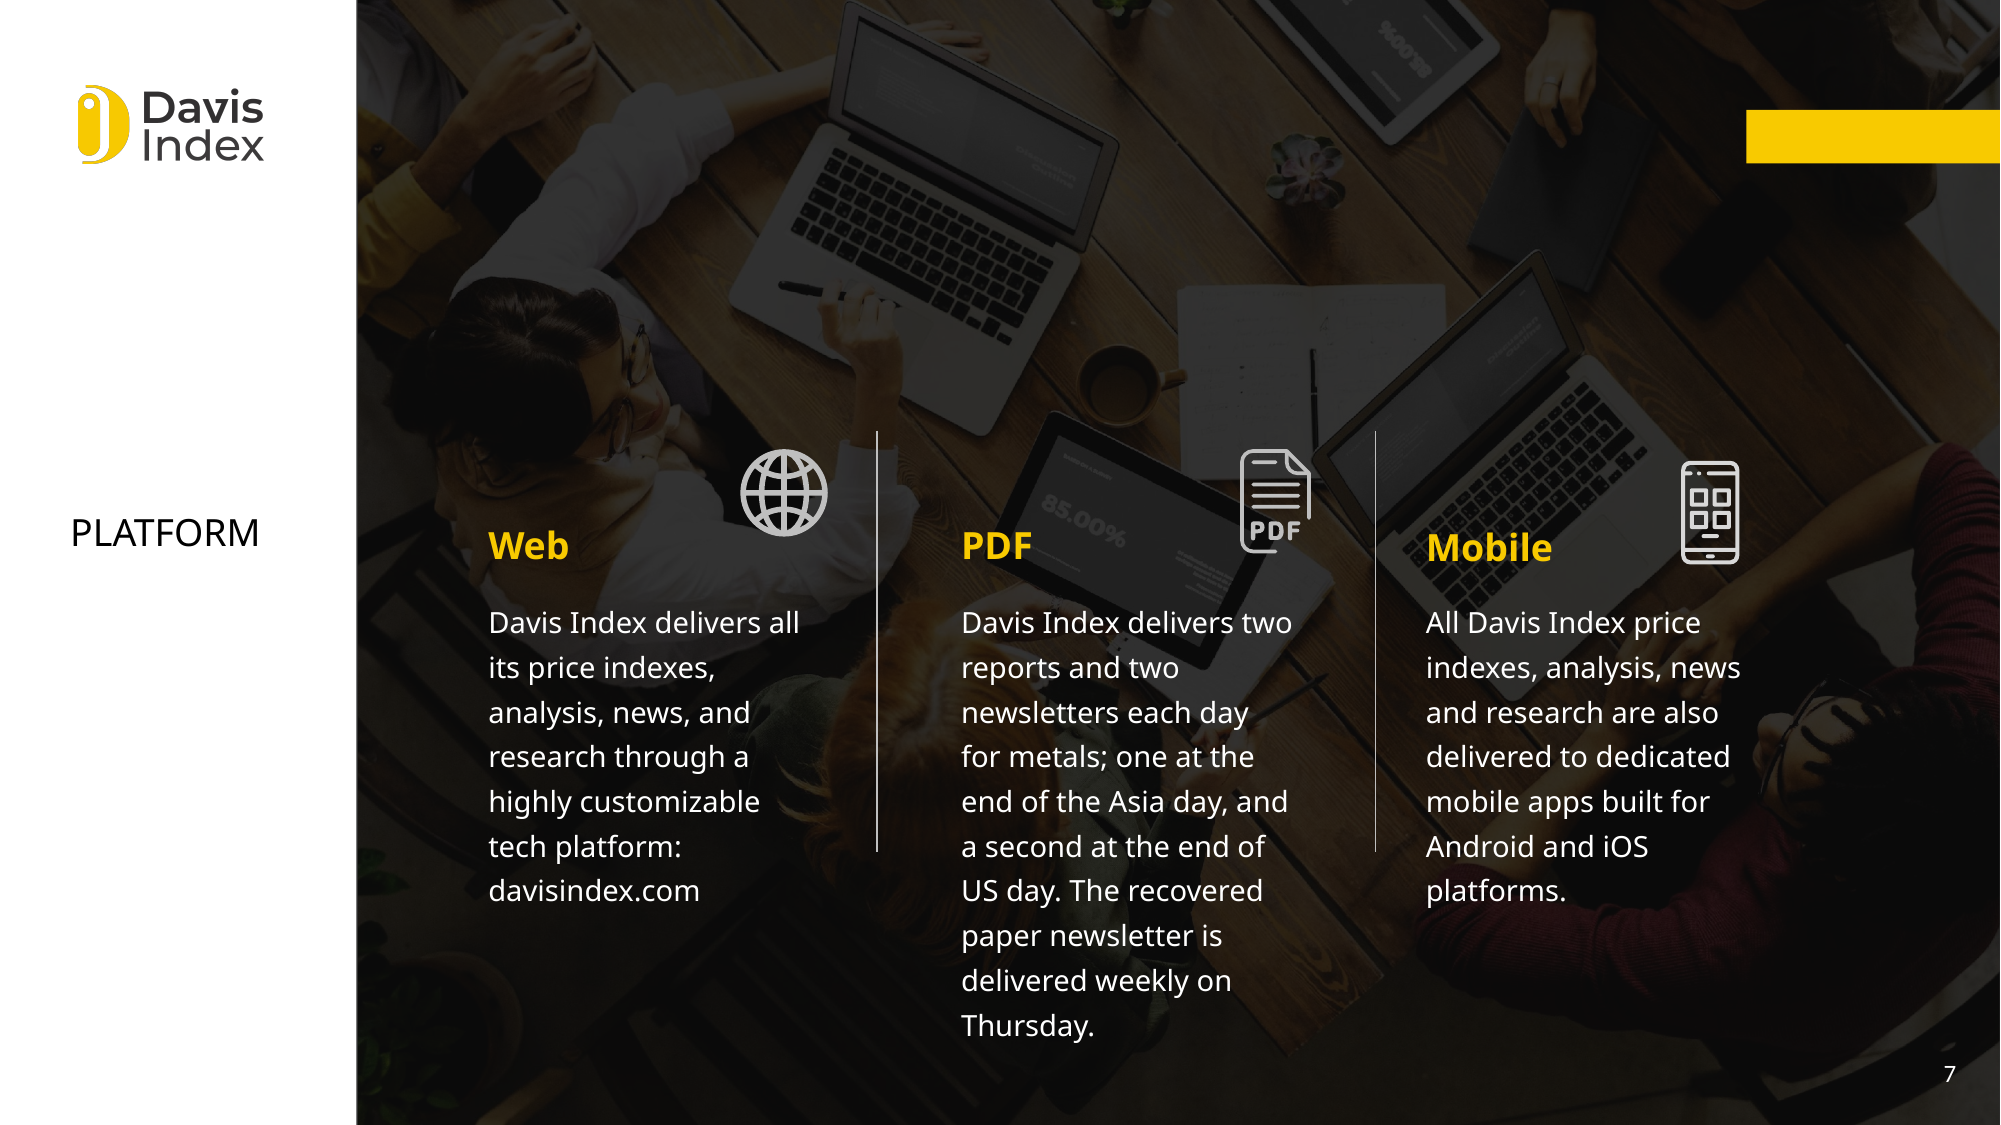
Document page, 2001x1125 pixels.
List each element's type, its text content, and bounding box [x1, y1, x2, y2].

picture [357, 0, 2000, 1125]
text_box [1680, 460, 1740, 565]
picture [77, 85, 264, 164]
text_box PLATFORM [55, 501, 333, 562]
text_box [1239, 448, 1311, 554]
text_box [876, 430, 1376, 852]
